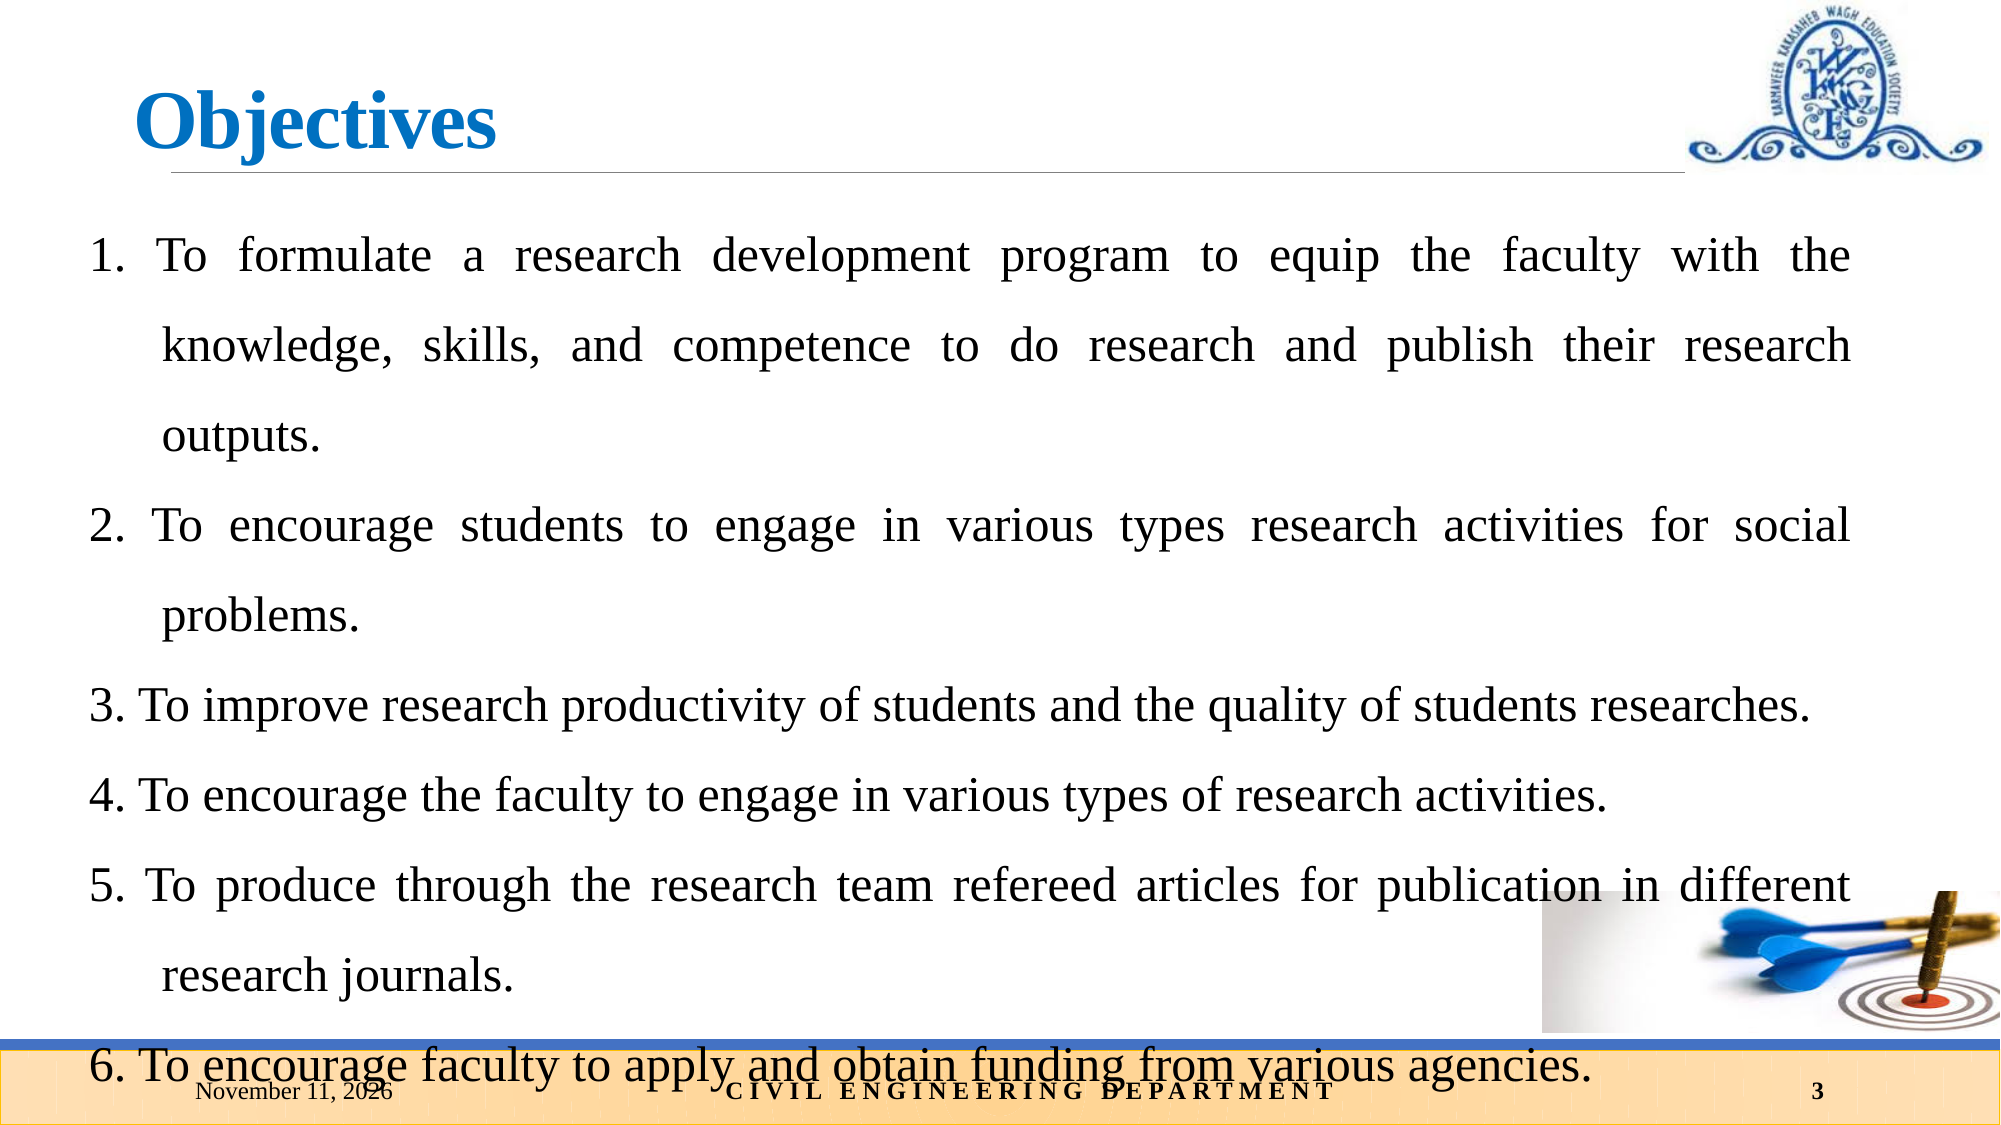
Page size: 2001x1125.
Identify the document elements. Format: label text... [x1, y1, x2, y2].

slide_number 3 [1624, 1059, 1840, 1120]
picture [1542, 891, 2000, 1033]
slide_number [179, 1059, 469, 1120]
text_box 1. To formulate a research development program to equip the faculty with the knowledge, skills, and competence to do research and publish their research outputs. 2. To encourage students to engage in various types research activities for social problems. 3. To improve research productivity of students and the quality of students researches. 4. To encourage the faculty to engage in various types of research activities. 5. To produce through the research team refereed articles for publication in different research journals. 6. To encourage faculty to apply and obtain funding from various agencies. [74, 184, 1868, 809]
title Objectives [97, 58, 942, 173]
footer Civil Engineering Department [527, 1059, 1532, 1120]
picture [1685, 0, 1989, 175]
